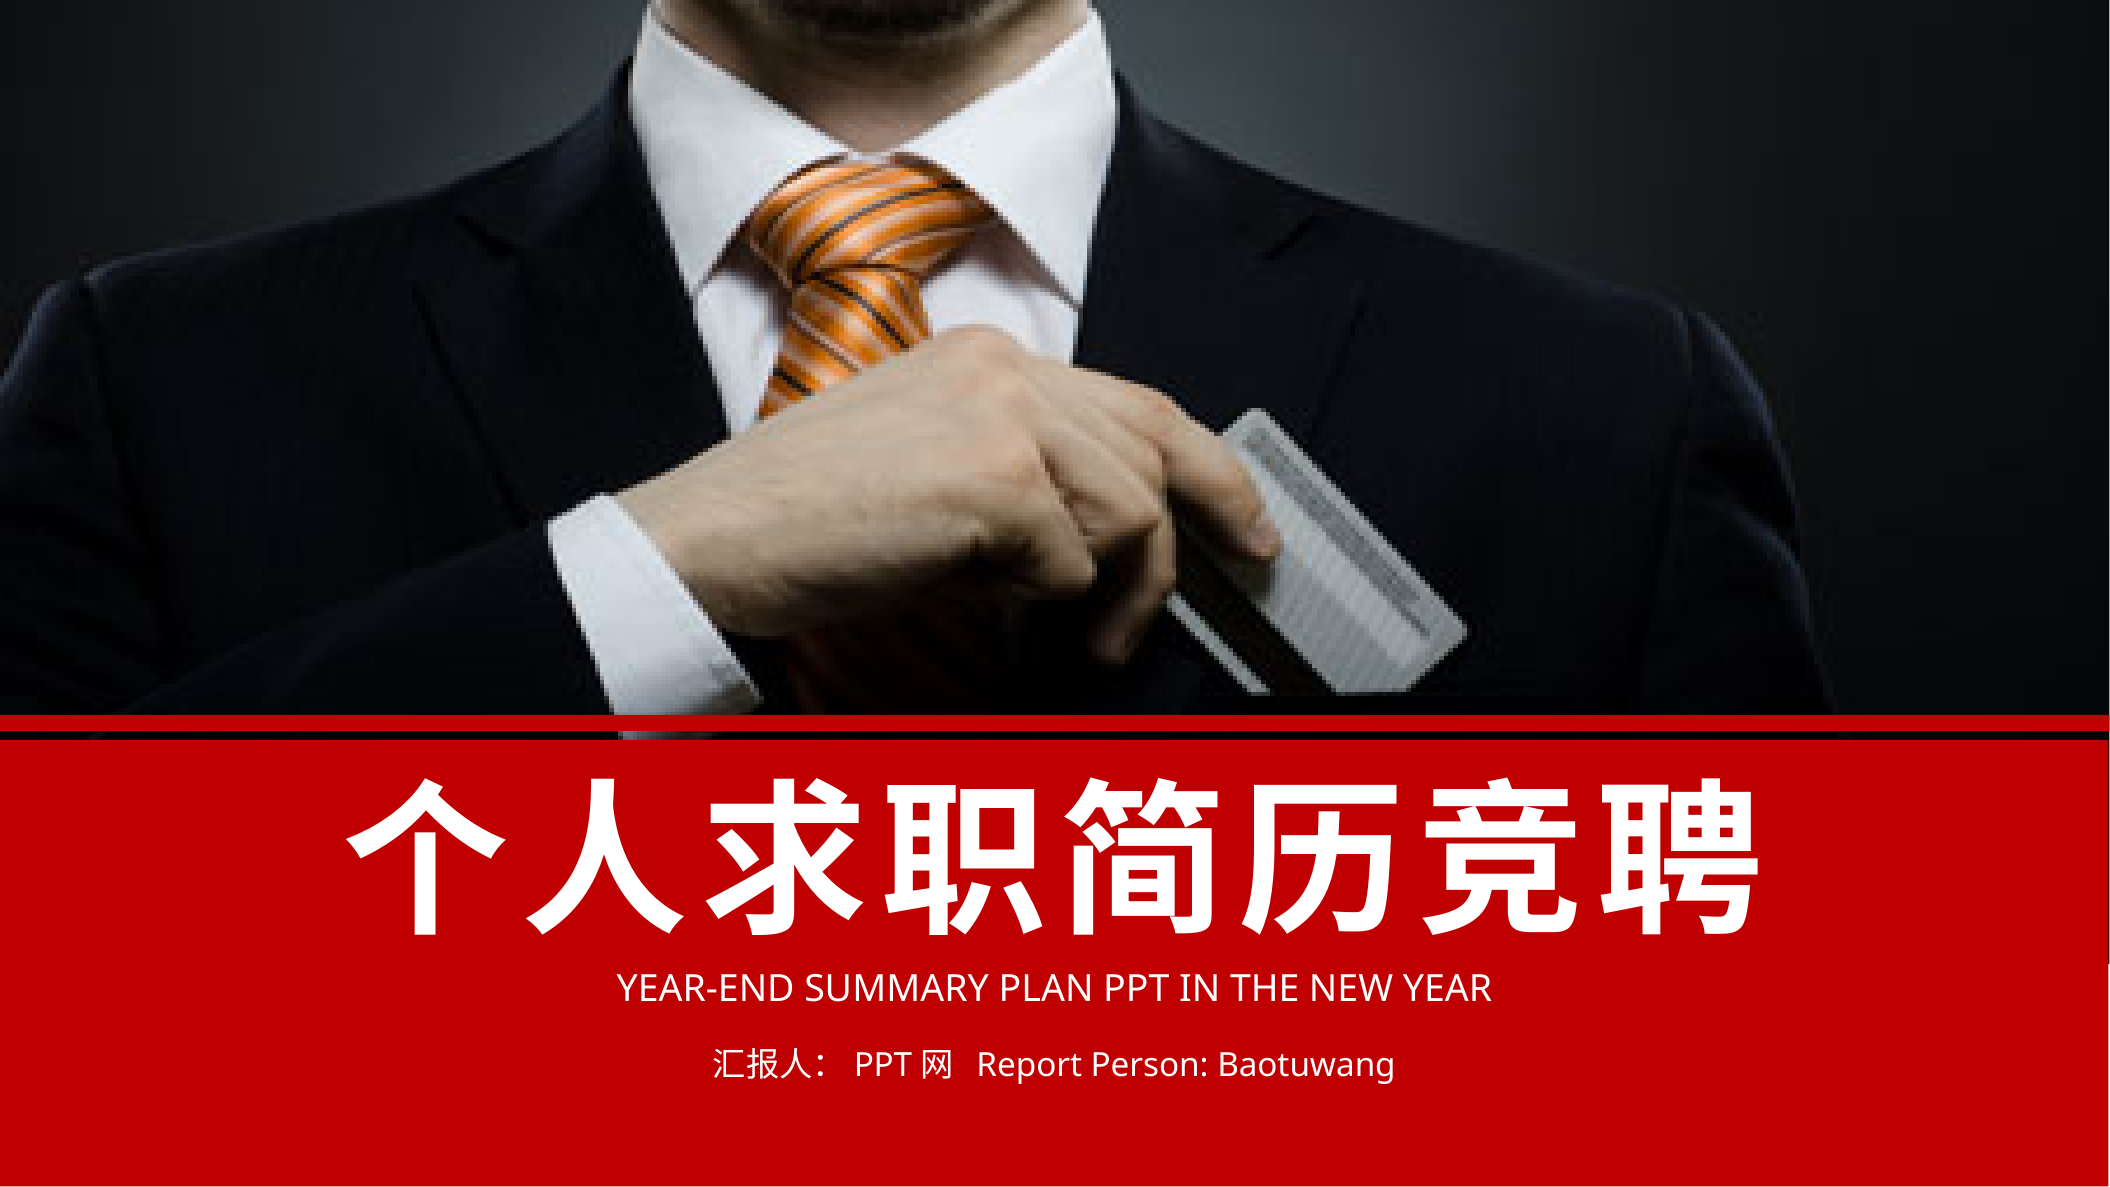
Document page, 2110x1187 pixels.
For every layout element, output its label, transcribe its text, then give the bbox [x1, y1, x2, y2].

text_box [0, 739, 2109, 1187]
text_box [0, 0, 2110, 714]
text_box [0, 714, 2110, 732]
text_box 汇报人：PPT网 Report Person: Baotuwang [592, 1043, 1517, 1084]
text_box Year-end summary plan PPT in the New Year [562, 964, 1548, 1010]
text_box [0, 732, 2110, 965]
text_box 个人求职简历竞聘 [221, 753, 1887, 954]
